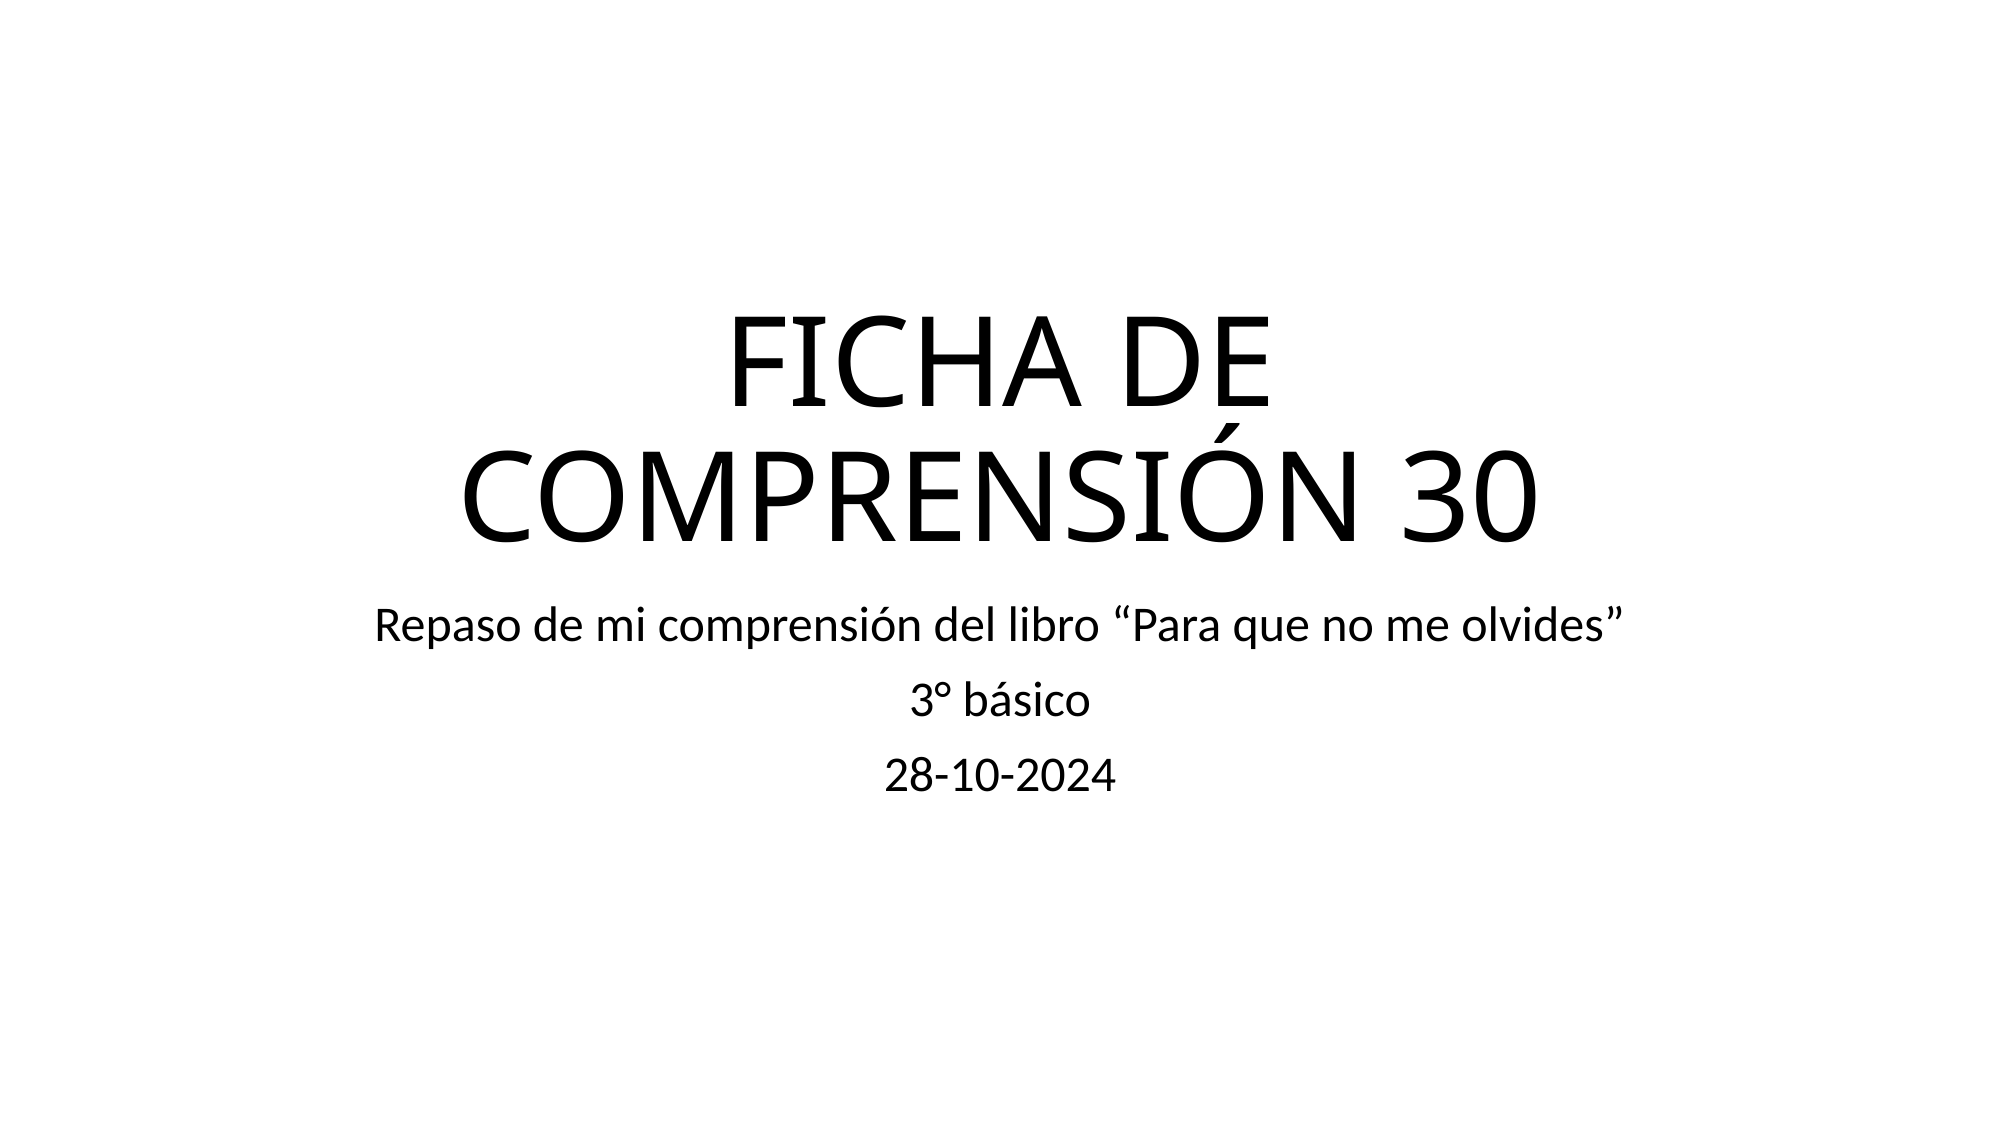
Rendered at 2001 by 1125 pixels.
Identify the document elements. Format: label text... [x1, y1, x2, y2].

title FICHA DE COMPRENSIÓN 30 [249, 184, 1750, 576]
subtitle Repaso de mi comprensión del libro “Para que no me olvides” 3° básico 28-10-2024 [249, 590, 1750, 863]
